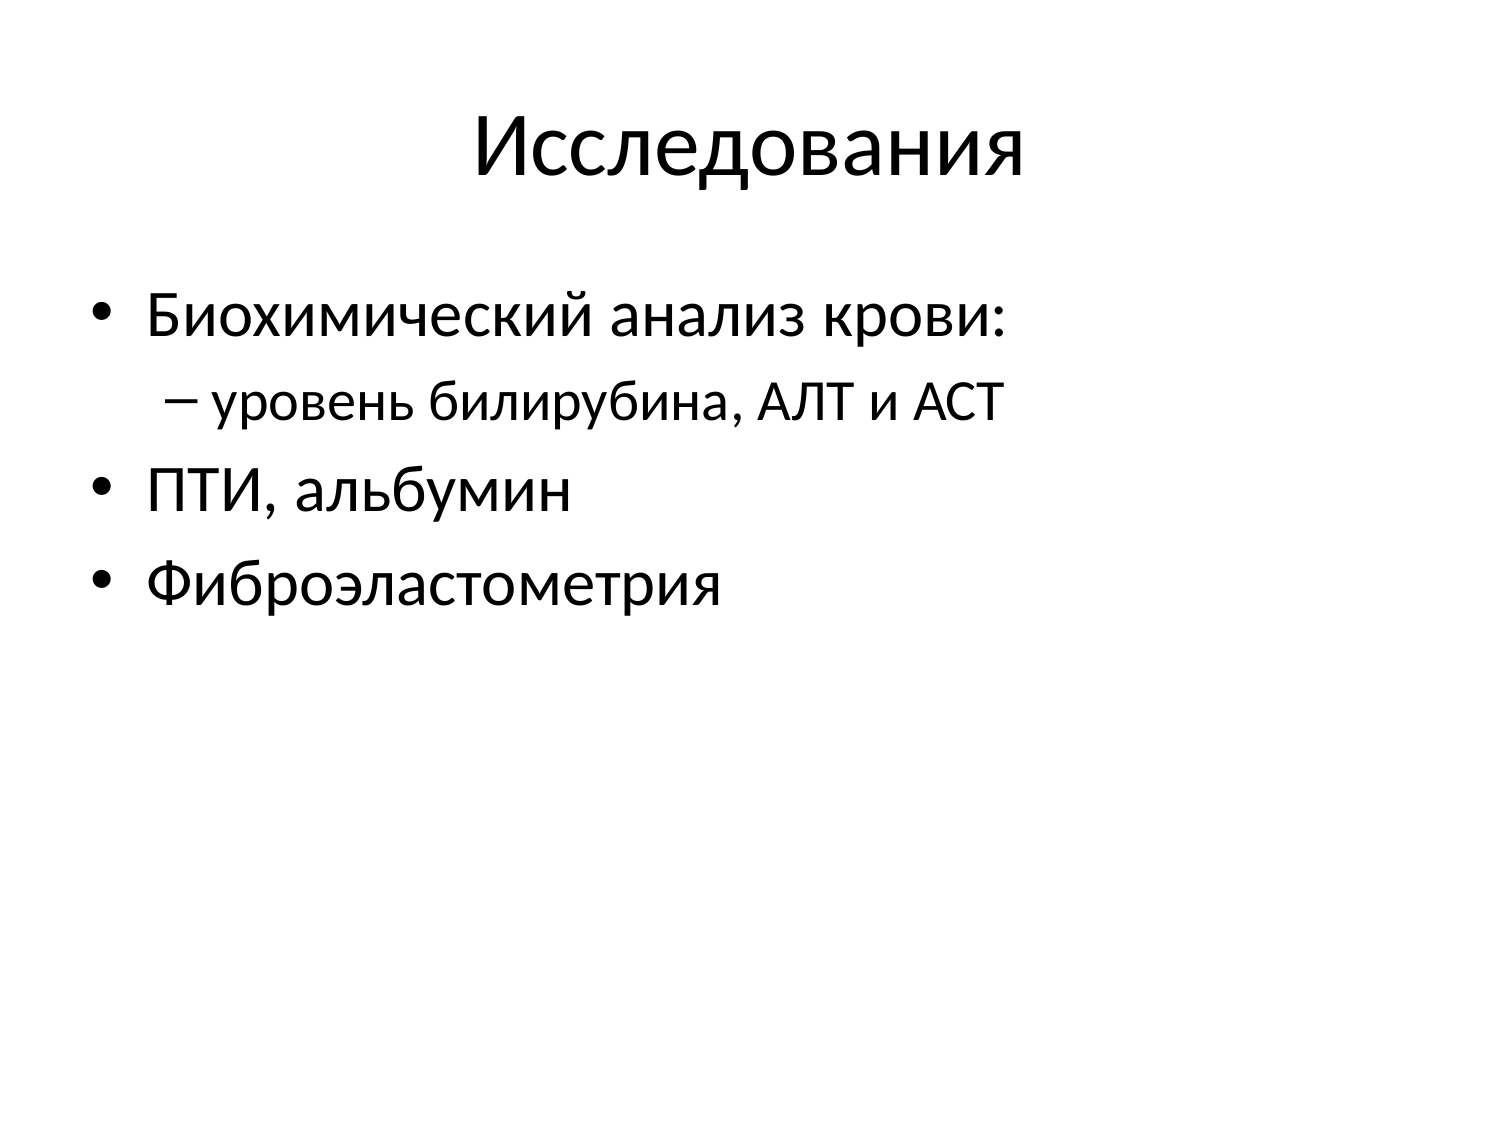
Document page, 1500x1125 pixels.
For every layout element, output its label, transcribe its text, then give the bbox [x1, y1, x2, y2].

title Исследования [75, 45, 1425, 233]
list Биохимический анализ крови: уровень билирубина, АЛТ и АСТ ПТИ, альбумин Фиброэластометрия [75, 262, 1425, 1005]
